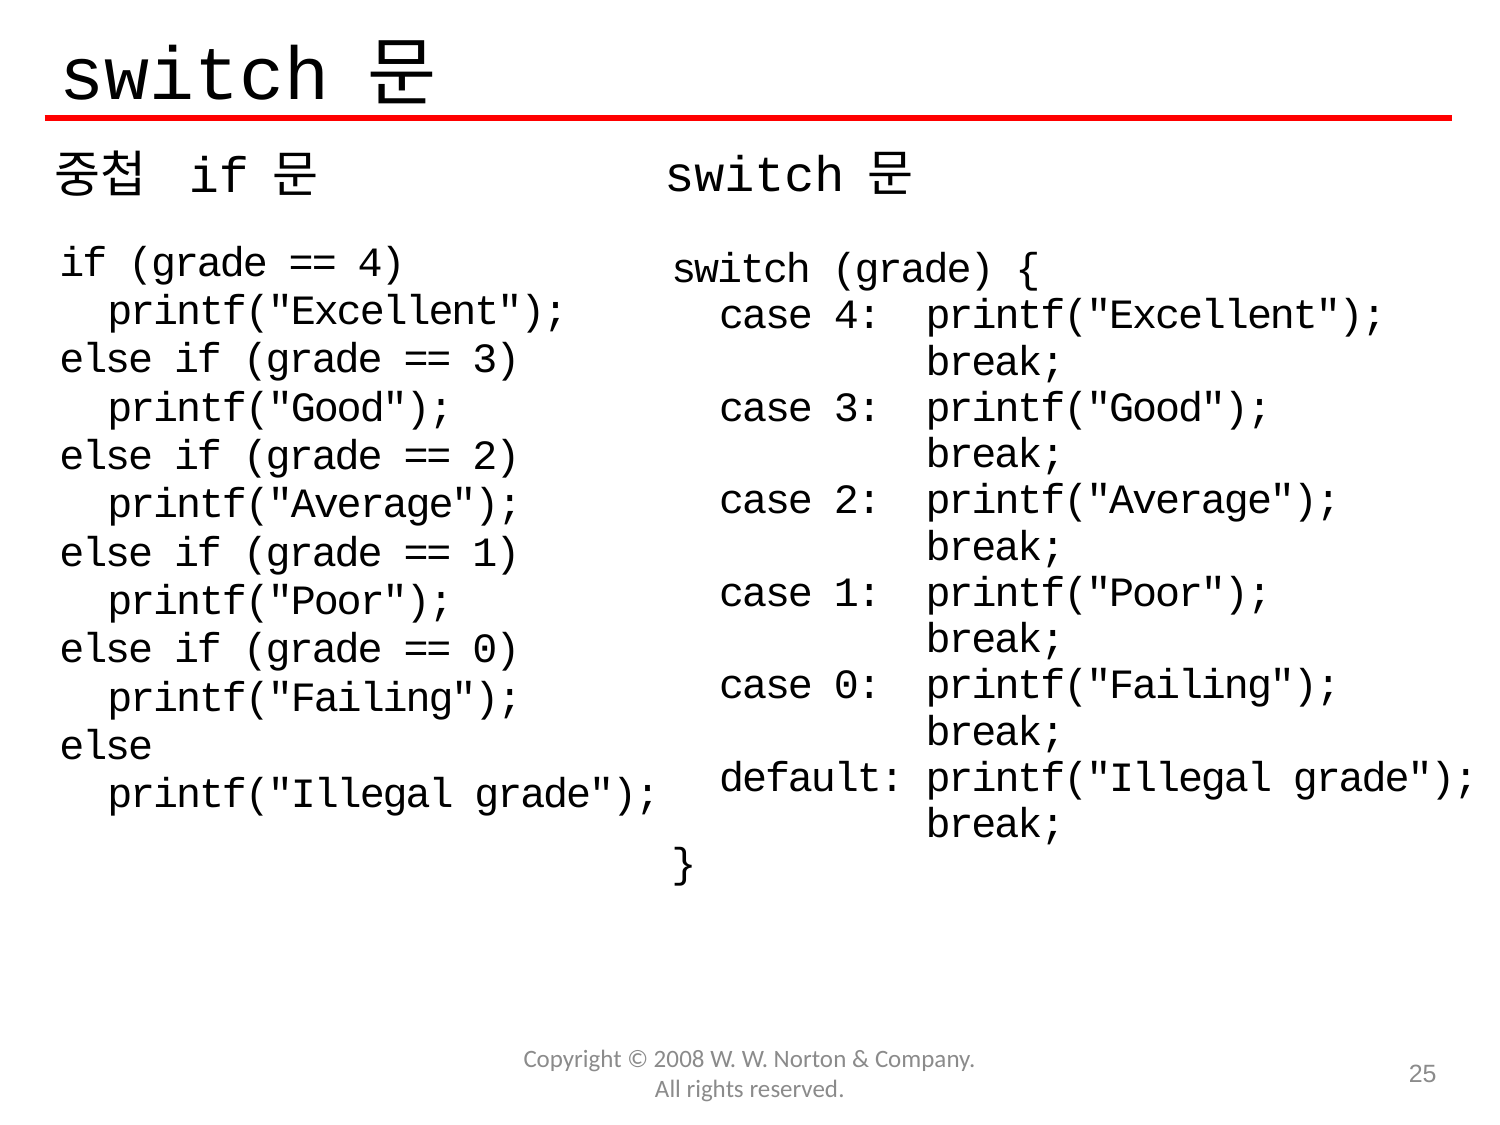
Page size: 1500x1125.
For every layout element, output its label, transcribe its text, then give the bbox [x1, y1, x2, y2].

text_box 중첩 if 문 [40, 135, 333, 210]
slide_number 25 [1059, 1042, 1452, 1103]
text_box switch 문 [649, 134, 929, 209]
footer Copyright © 2008 W. W. Norton & Company. All rights reserved. [496, 1042, 1004, 1103]
title switch 문 [44, 41, 1452, 109]
text_box if (grade == 4) printf("Excellent"); else if (grade == 3) printf("Good"); else if (grade == 2) printf("Average"); else if (grade == 1) printf("Poor"); else if (grade == 0) printf("Failing"); else printf("Illegal grade"); [44, 236, 795, 824]
text_box switch (grade) { case 4: printf("Excellent"); break; case 3: printf("Good"); break; case 2: printf("Average"); break; case 1: printf("Poor"); break; case 0: printf("Failing"); break; default: printf("Illegal grade"); break; } [656, 243, 1500, 894]
